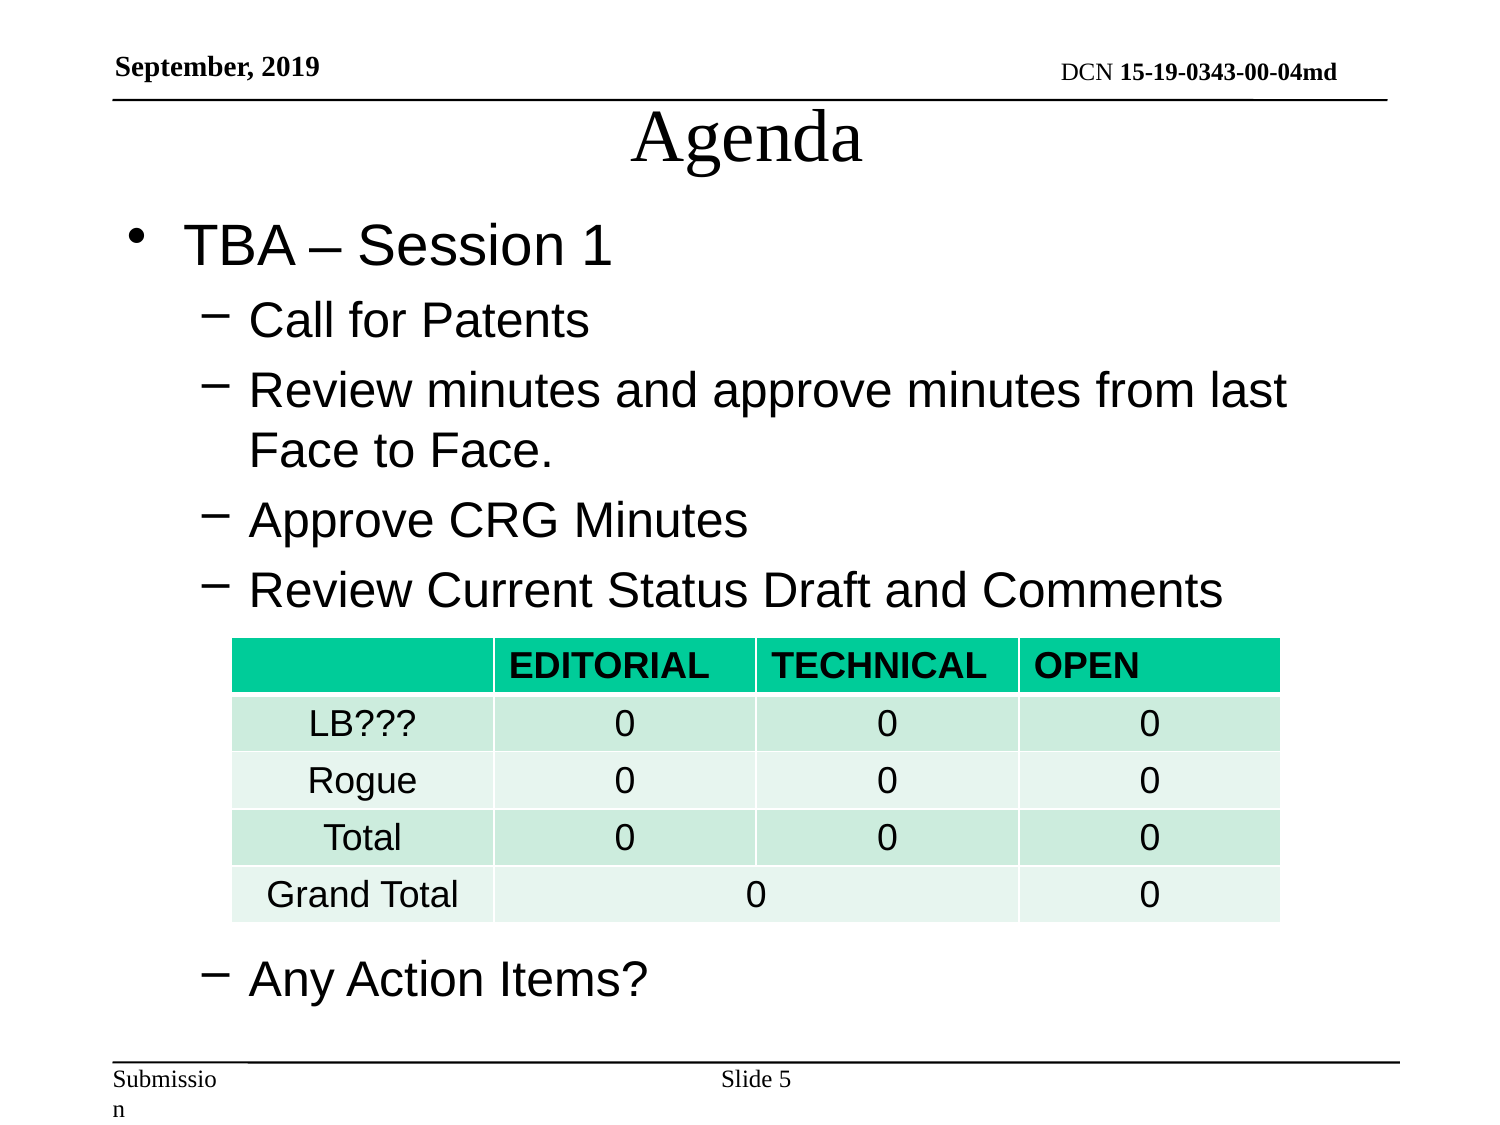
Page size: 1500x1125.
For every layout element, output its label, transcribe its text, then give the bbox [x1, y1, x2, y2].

table_cell 0 [1020, 810, 1280, 865]
table_cell 0 [1020, 752, 1280, 808]
table_cell 0 [1020, 697, 1280, 751]
table_cell 0 [757, 697, 1018, 751]
slide_number Slide 5 [712, 1062, 800, 1093]
table_cell Total [232, 810, 493, 865]
title Agenda [118, 43, 1394, 219]
table_cell 0 [757, 810, 1018, 865]
table_cell 0 [495, 867, 1018, 922]
table_header OPEN [1020, 638, 1280, 692]
table_header TECHNICAL [757, 638, 1018, 692]
table_cell 0 [757, 752, 1018, 808]
table_cell 0 [495, 697, 755, 751]
table_cell 0 [495, 810, 755, 865]
table_cell Grand Total [232, 867, 493, 922]
table_cell 0 [495, 752, 755, 808]
table_cell LB??? [232, 697, 493, 751]
list TBA – Session 1 Call for Patents Review minutes and approve minutes from last Face to Face. Approve CRG Minutes Review Current Status Draft and Comments Any Action Items? [111, 200, 1387, 950]
table_header EDITORIAL [495, 638, 755, 692]
table_cell Rogue [232, 752, 493, 808]
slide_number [114, 0, 378, 83]
table_cell 0 [1020, 867, 1280, 922]
table_header [232, 638, 493, 692]
